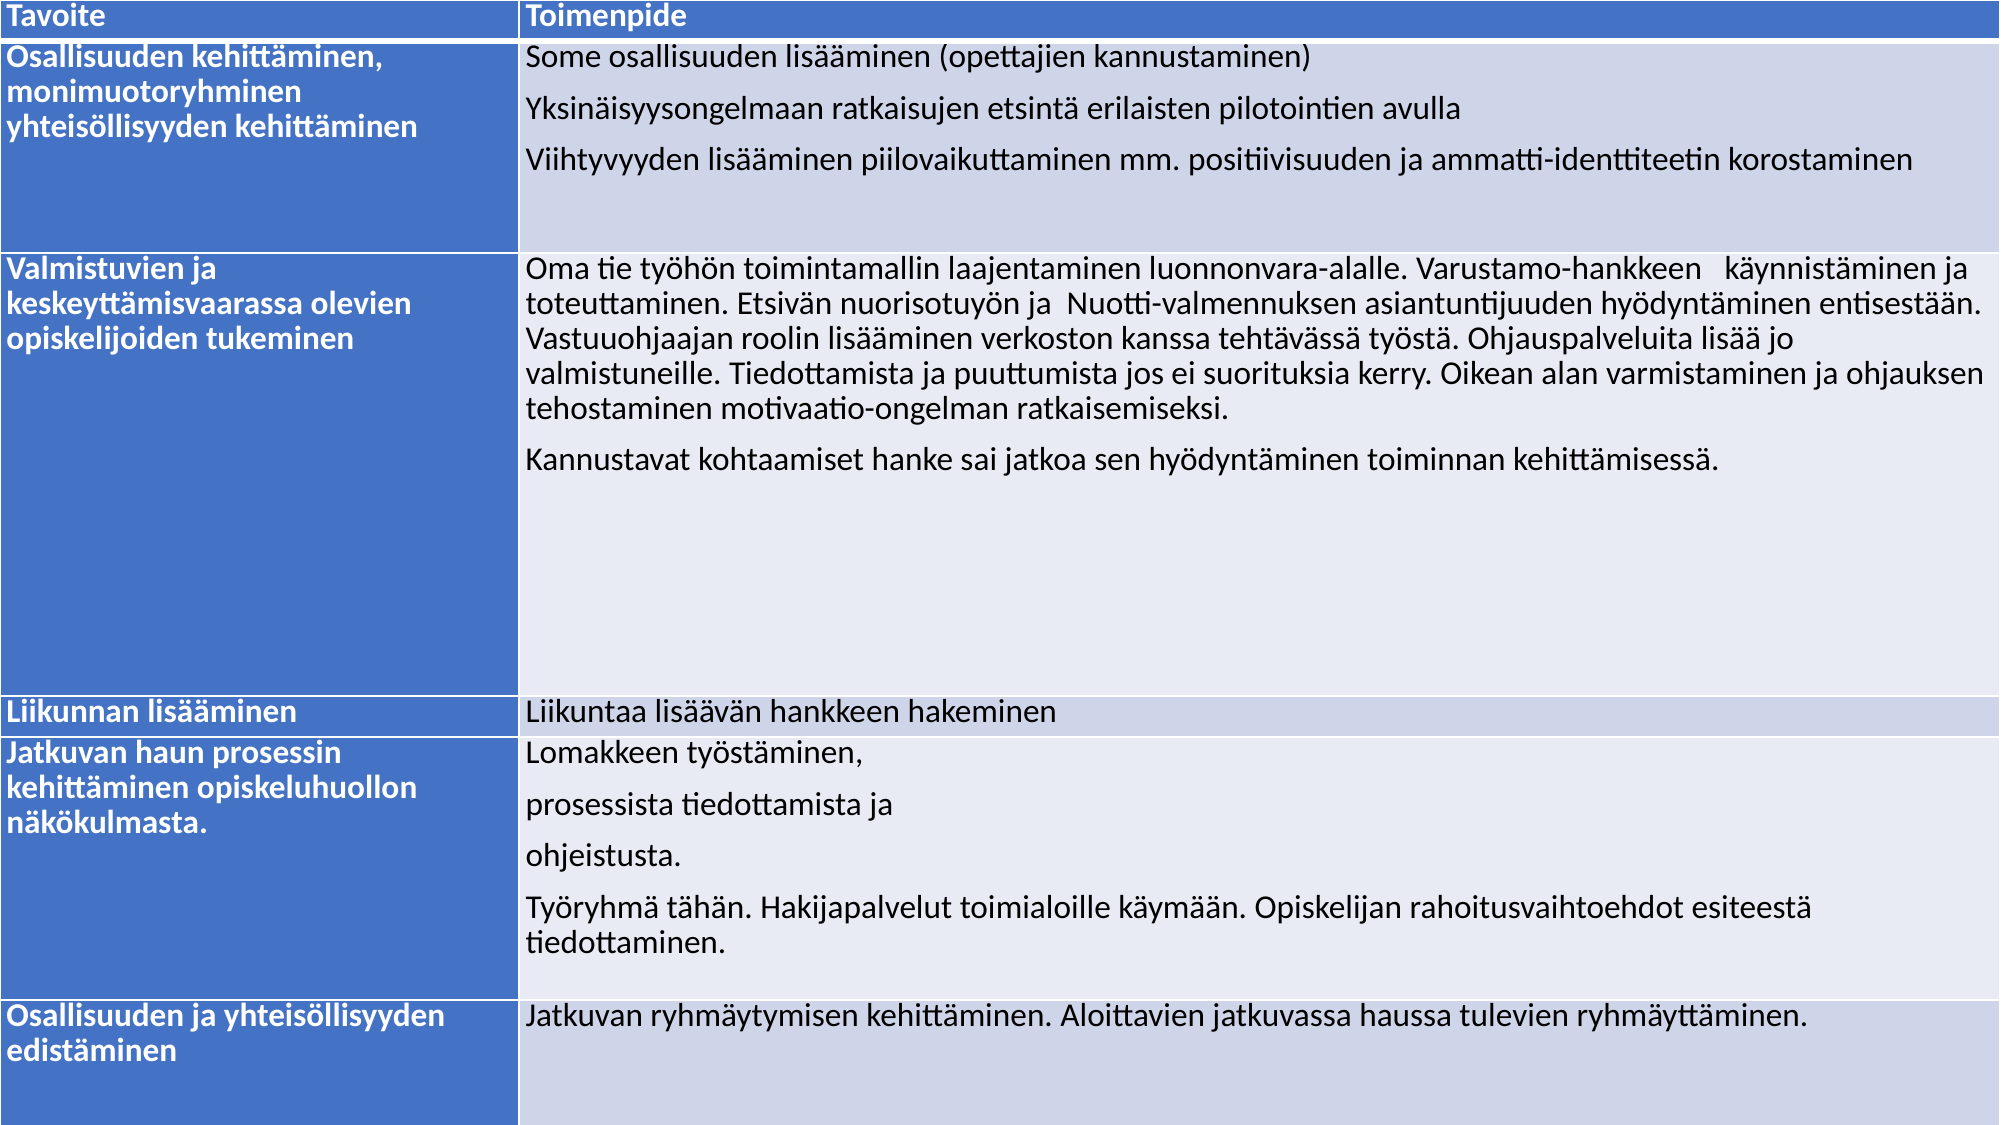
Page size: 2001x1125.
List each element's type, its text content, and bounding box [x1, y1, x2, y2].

table_cell Some osallisuuden lisääminen (opettajien kannustaminen) Yksinäisyysongelmaan ratkaisujen etsintä erilaisten pilotointien avulla Viihtyvyyden lisääminen piilovaikuttaminen mm. positiivisuuden ja ammatti-identtiteetin korostaminen [520, 44, 1999, 252]
table_cell Osallisuuden ja yhteisöllisyyden edistäminen [1, 1001, 518, 1125]
table_cell Liikunnan lisääminen [1, 697, 518, 736]
table_cell Jatkuvan ryhmäytymisen kehittäminen. Aloittavien jatkuvassa haussa tulevien ryhmäyttäminen. [520, 1001, 1999, 1125]
table_header Toimenpide [520, 1, 1999, 38]
table_cell Lomakkeen työstäminen, prosessista tiedottamista ja ohjeistusta. Työryhmä tähän. Hakijapalvelut toimialoille käymään. Opiskelijan rahoitusvaihtoehdot esiteestä tiedottaminen. [520, 738, 1999, 999]
table_cell Valmistuvien ja keskeyttämisvaarassa olevien opiskelijoiden tukeminen [1, 254, 518, 695]
table_cell Oma tie työhön toimintamallin laajentaminen luonnonvara-alalle. Varustamo-hankkeen käynnistäminen ja toteuttaminen. Etsivän nuorisotuyön ja Nuotti-valmennuksen asiantuntijuuden hyödyntäminen entisestään. Vastuuohjaajan roolin lisääminen verkoston kanssa tehtävässä työstä. Ohjauspalveluita lisää jo valmistuneille. Tiedottamista ja puuttumista jos ei suorituksia kerry. Oikean alan varmistaminen ja ohjauksen tehostaminen motivaatio-ongelman ratkaisemiseksi. Kannustavat kohtaamiset hanke sai jatkoa sen hyödyntäminen toiminnan kehittämisessä. [520, 254, 1999, 695]
table_header Tavoite [1, 1, 518, 38]
table_cell Osallisuuden kehittäminen, monimuotoryhminen yhteisöllisyyden kehittäminen [1, 44, 518, 252]
table_cell Jatkuvan haun prosessin kehittäminen opiskeluhuollon näkökulmasta. [1, 738, 518, 999]
table_cell Liikuntaa lisäävän hankkeen hakeminen [520, 697, 1999, 736]
